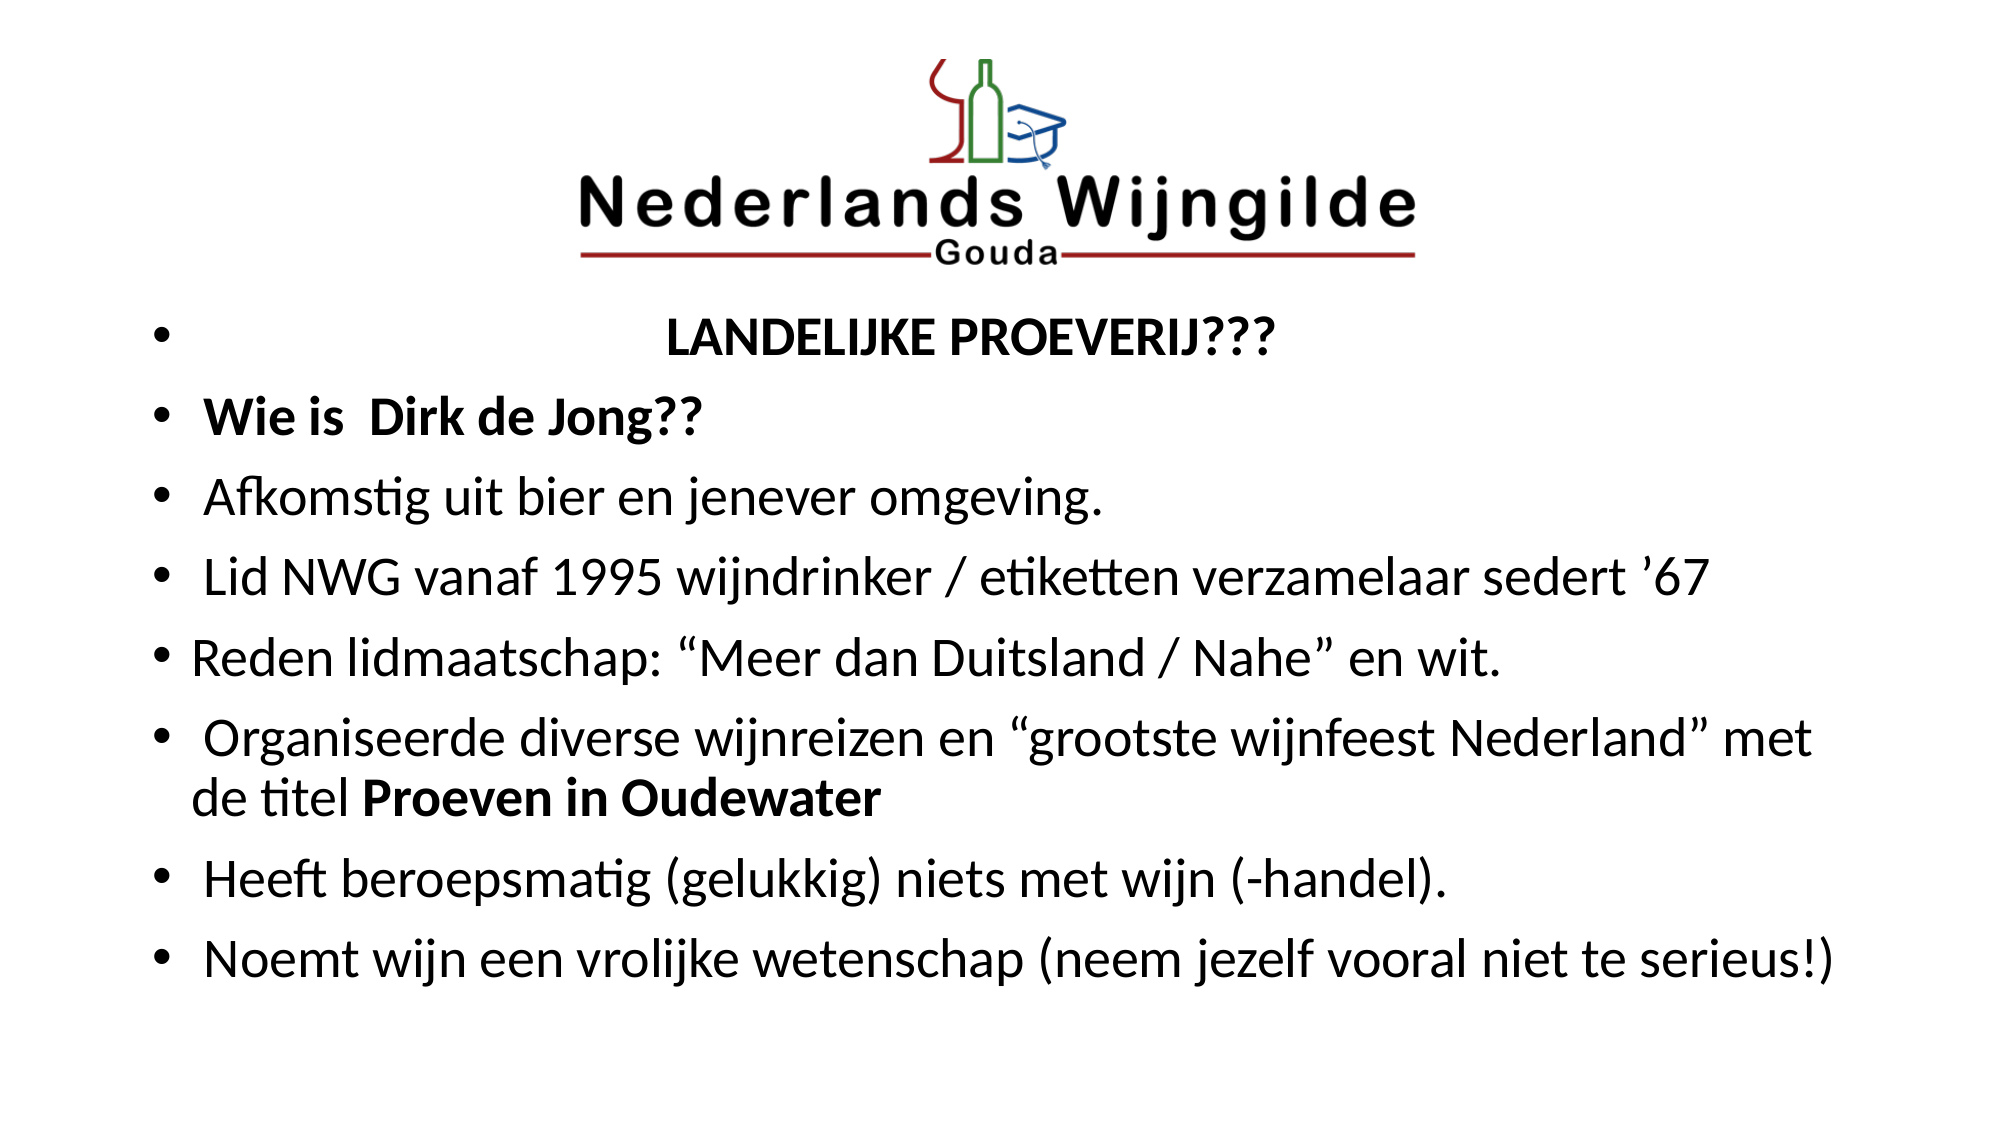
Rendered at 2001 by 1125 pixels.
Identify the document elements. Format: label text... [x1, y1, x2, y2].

list LANDELIJKE PROEVERIJ??? Wie is Dirk de Jong?? Afkomstig uit bier en jenever omgeving. Lid NWG vanaf 1995 wijndrinker / etiketten verzamelaar sedert ’67 Reden lidmaatschap: “Meer dan Duitsland / Nahe” en wit. Organiseerde diverse wijnreizen en “grootste wijnfeest Nederland” met de titel Proeven in Oudewater Heeft beroepsmatig (gelukkig) niets met wijn (-handel). Noemt wijn een vrolijke wetenschap (neem jezelf vooral niet te serieus!) [137, 299, 1863, 1014]
title [137, 59, 1863, 278]
picture [574, 59, 1425, 272]
